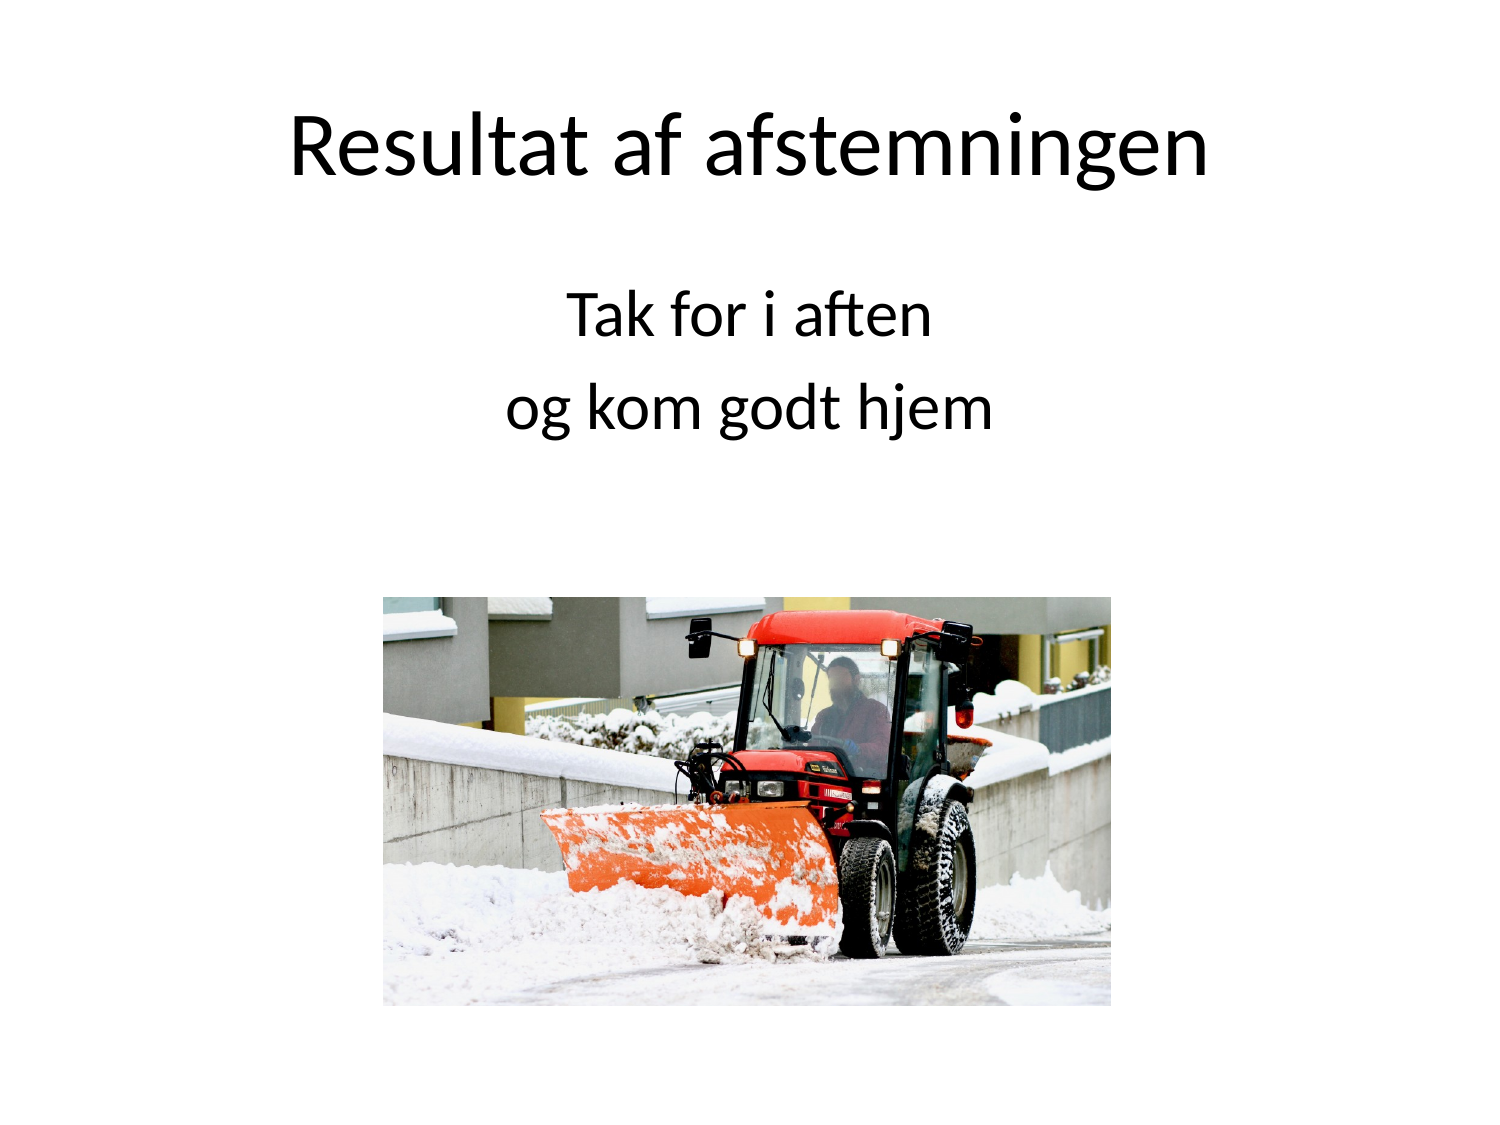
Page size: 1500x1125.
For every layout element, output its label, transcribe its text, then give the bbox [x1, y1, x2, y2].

picture [383, 597, 1111, 1007]
list Tak for i aften og kom godt hjem [75, 262, 1425, 1005]
title Resultat af afstemningen [75, 45, 1425, 233]
